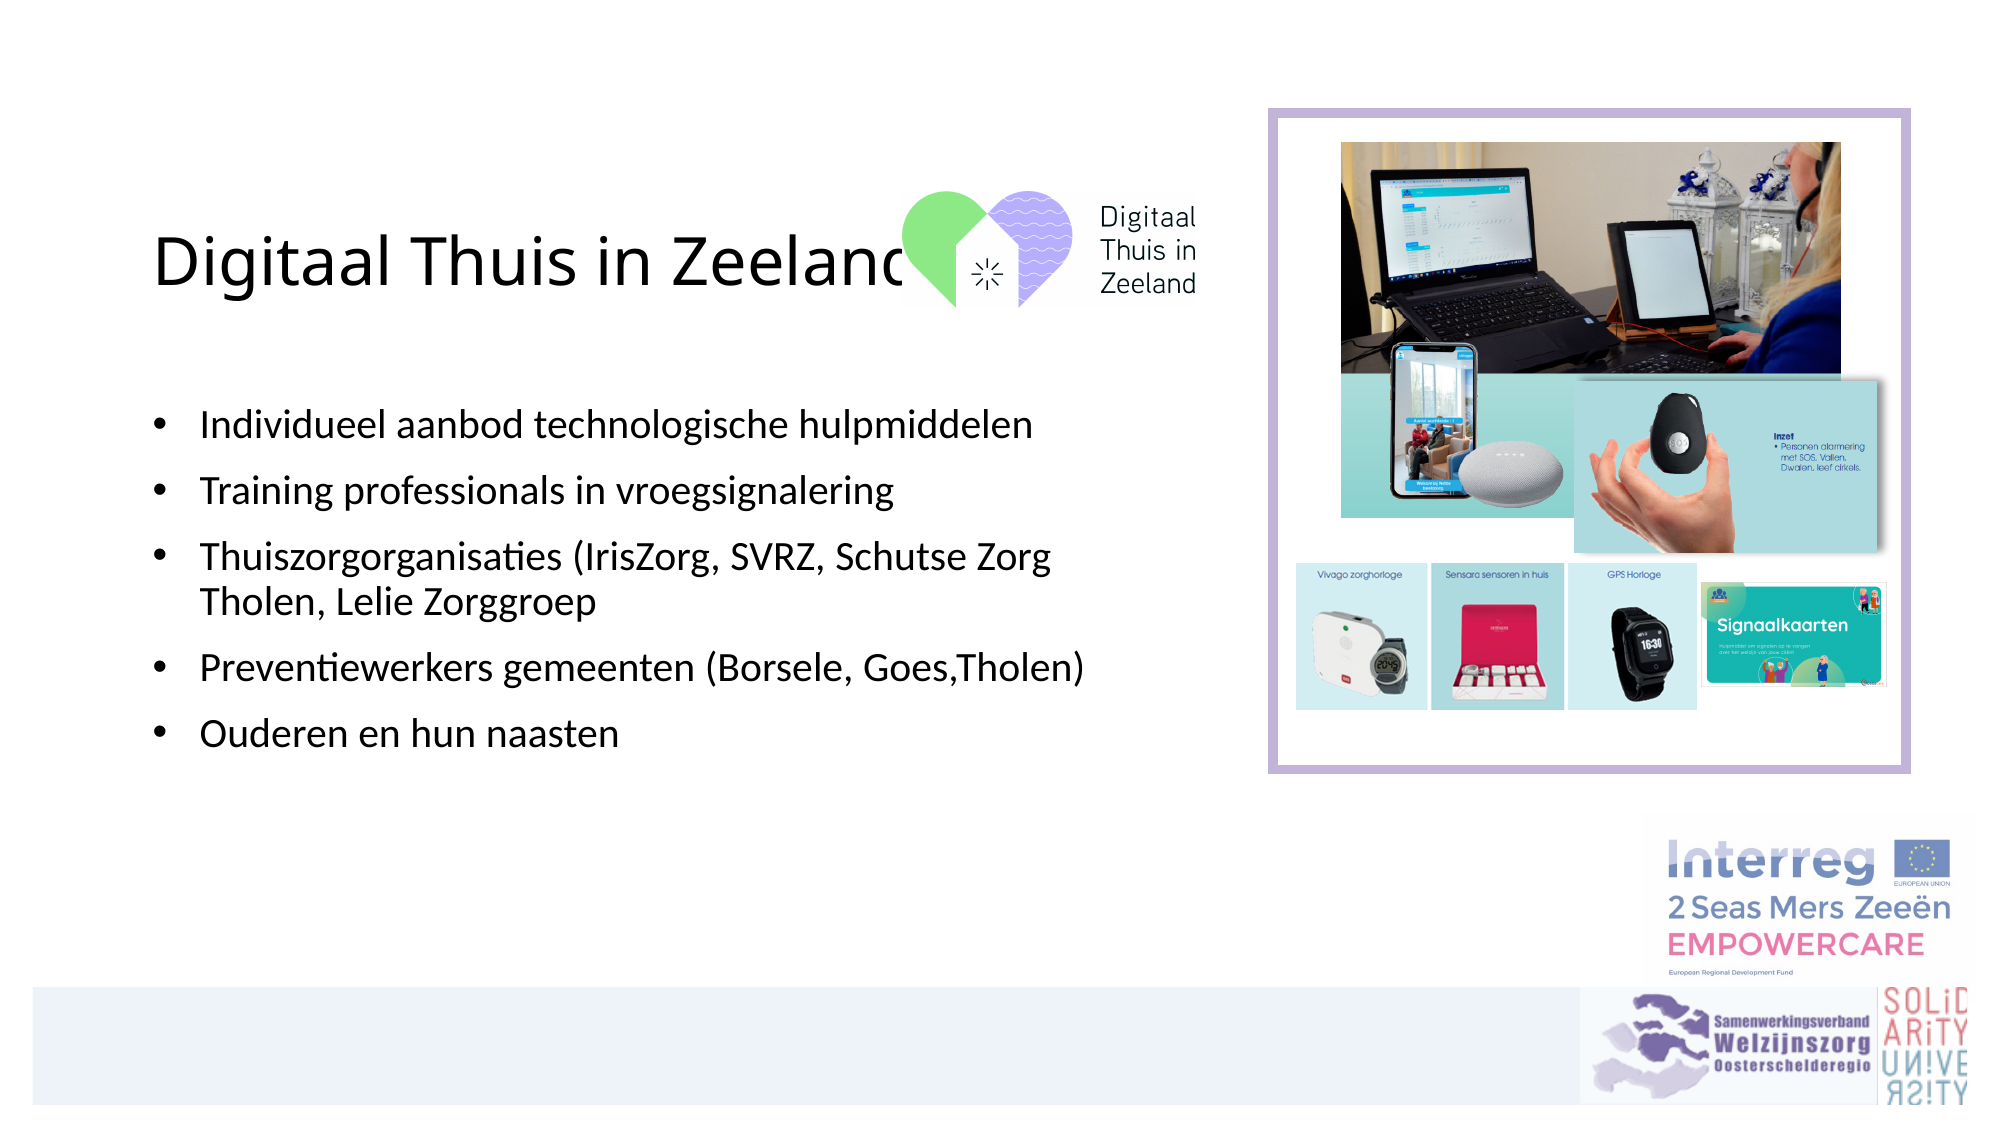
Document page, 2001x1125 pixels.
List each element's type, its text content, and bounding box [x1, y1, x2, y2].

picture [32, 811, 1977, 1105]
title Digitaal Thuis in Zeeland [137, 164, 1000, 308]
text_box [1272, 112, 1907, 771]
picture [1341, 142, 1877, 553]
picture [1296, 563, 1697, 710]
picture [902, 191, 1195, 308]
picture [1701, 582, 1887, 687]
list Individueel aanbod technologische hulpmiddelen Training professionals in vroegsignalering Thuiszorgorganisaties (IrisZorg, SVRZ, Schutse Zorg Tholen, Lelie Zorggroep Preventiewerkers gemeenten (Borsele, Goes,Tholen) Ouderen en hun naasten [137, 334, 1177, 771]
